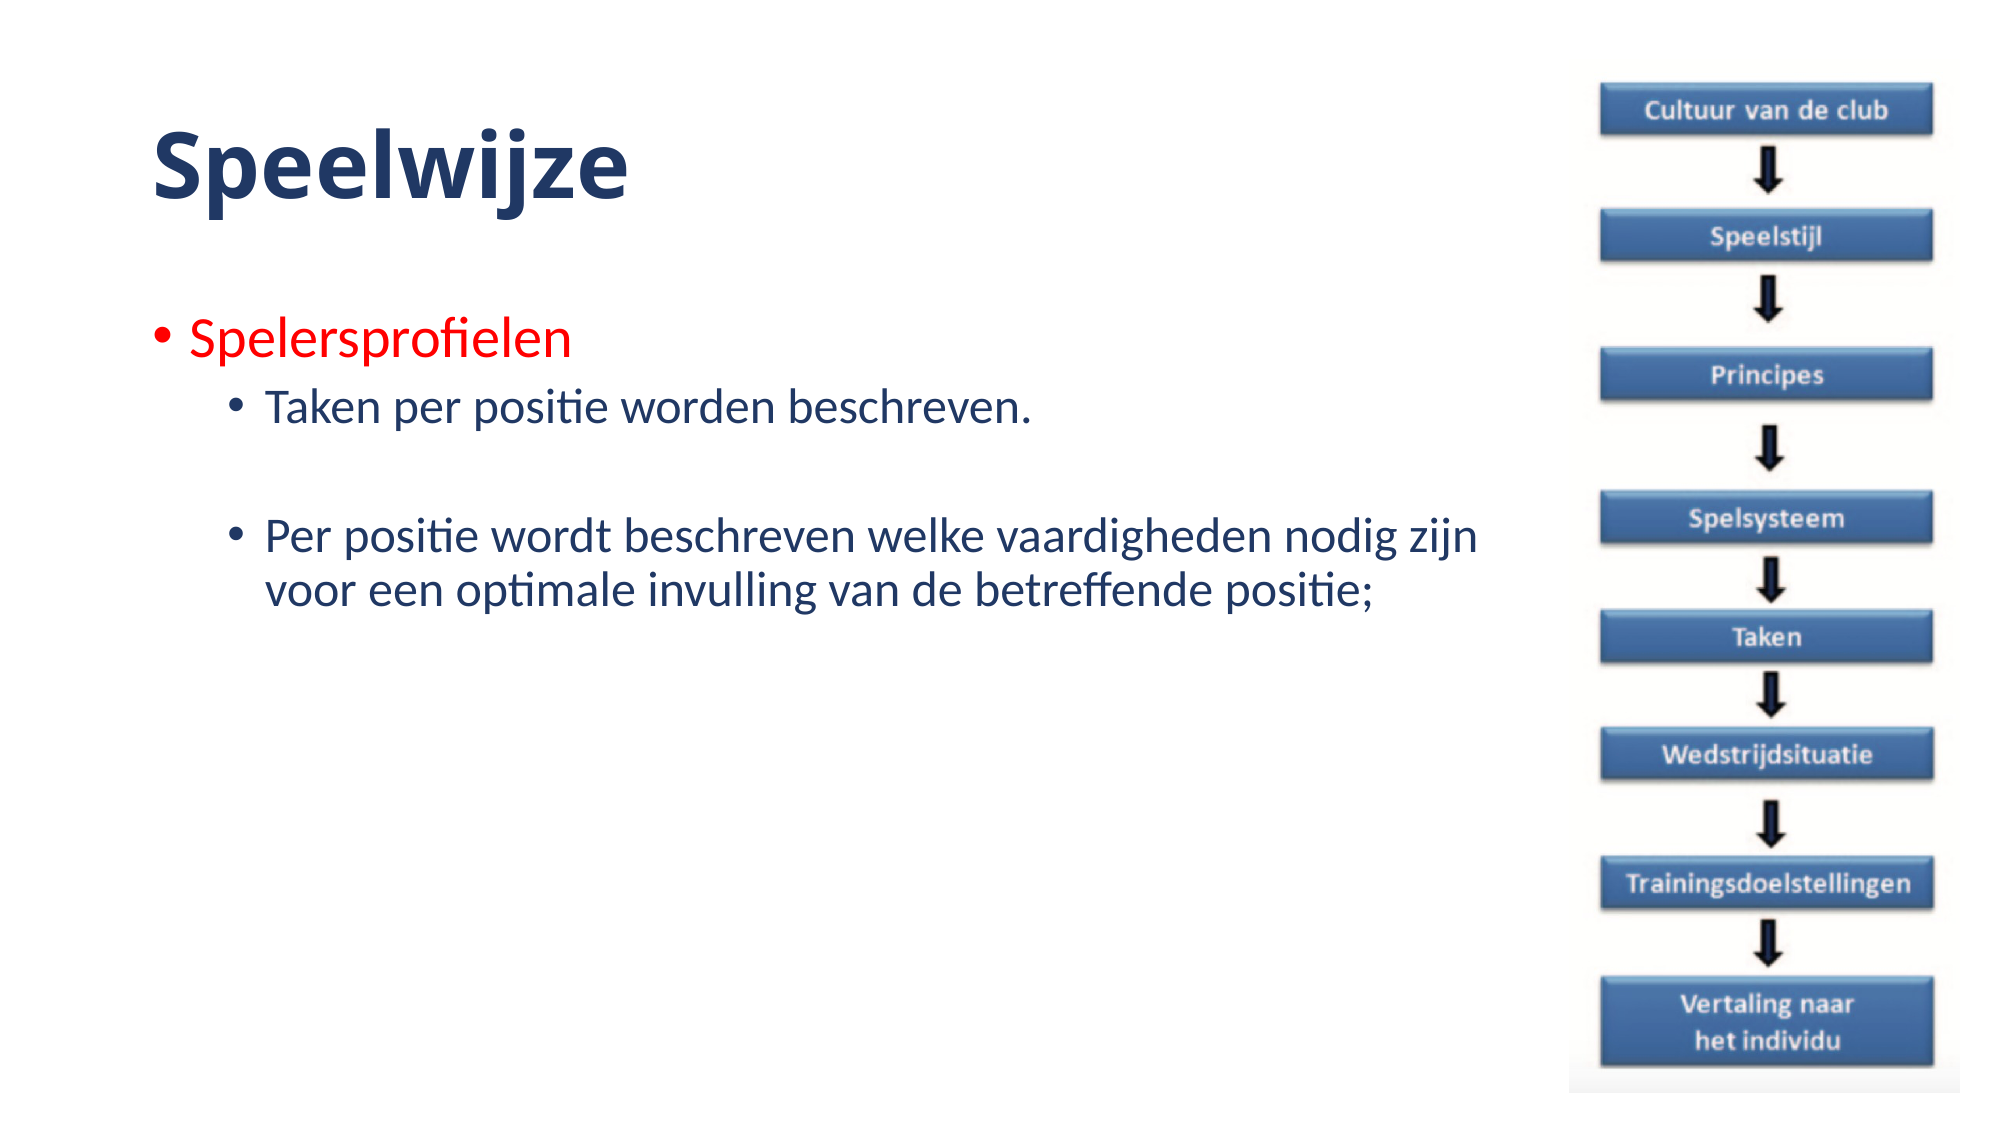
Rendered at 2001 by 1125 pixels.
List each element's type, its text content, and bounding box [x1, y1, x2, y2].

picture [1569, 59, 1960, 1093]
title Speelwijze [137, 59, 1569, 278]
list Spelersprofielen Taken per positie worden beschreven. Per positie wordt beschreven welke vaardigheden nodig zijn voor een optimale invulling van de betreffende positie; [137, 299, 1569, 1014]
